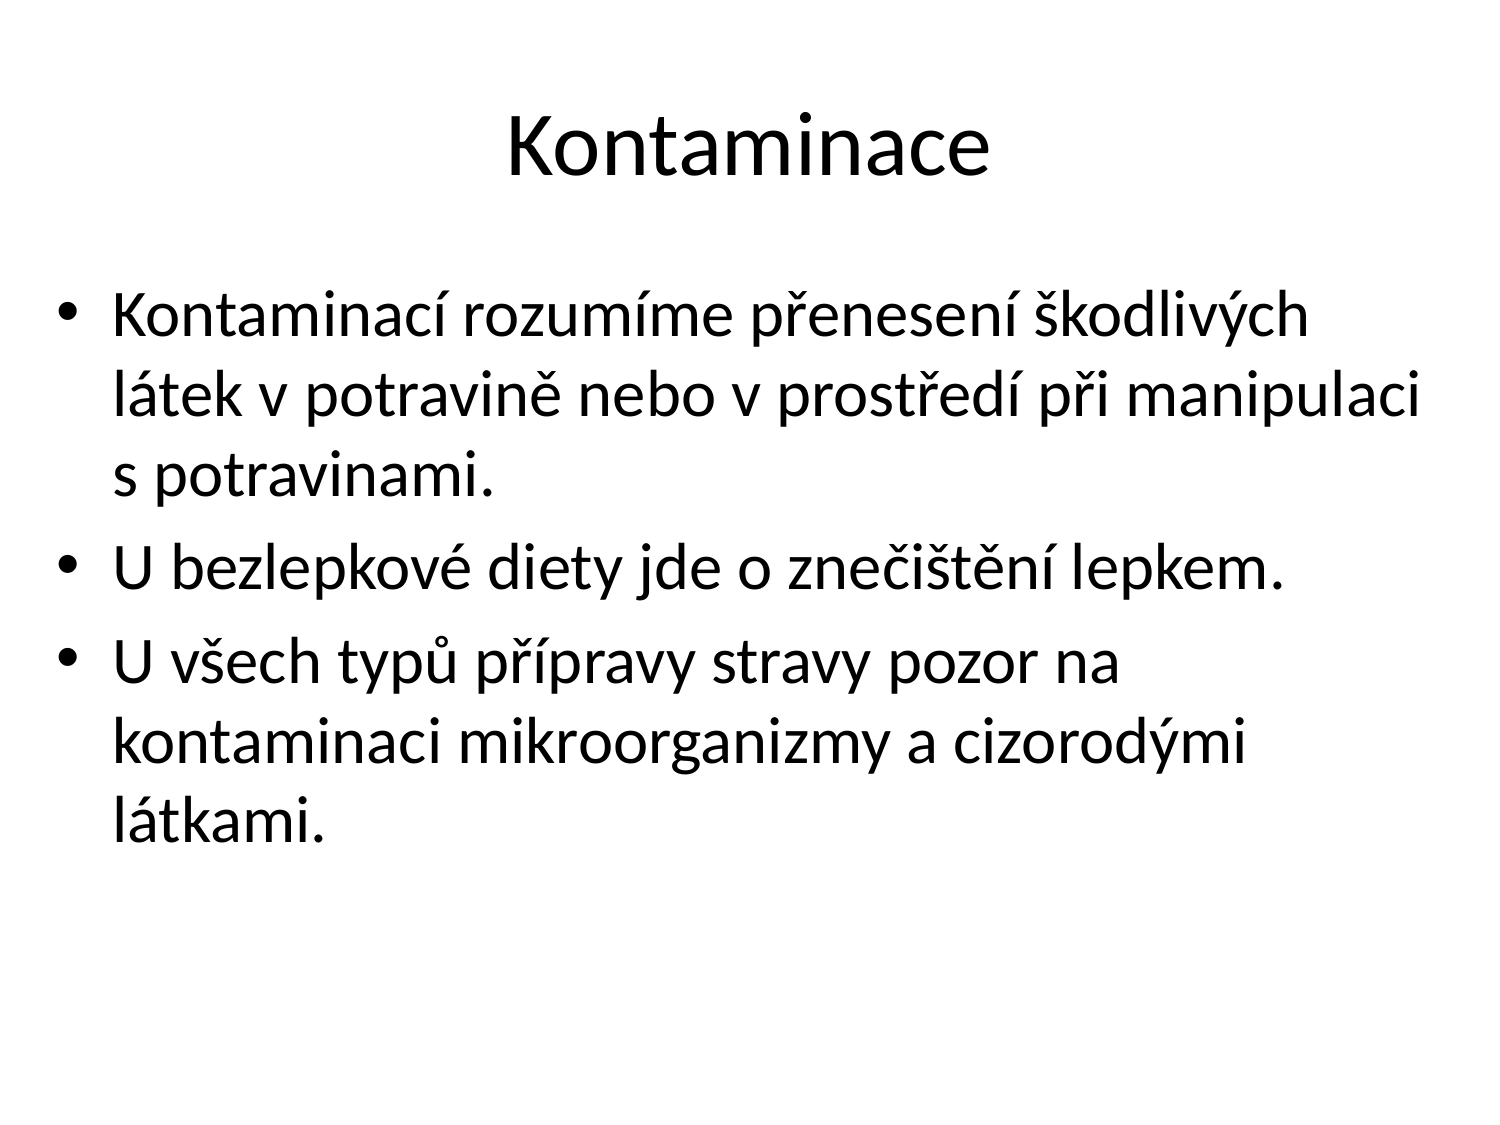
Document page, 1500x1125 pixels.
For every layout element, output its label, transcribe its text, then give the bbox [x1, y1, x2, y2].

text_box Kontaminací rozumíme přenesení škodlivých látek v potravině nebo v prostředí při manipulaci s potravinami. U bezlepkové diety jde o znečištění lepkem. U všech typů přípravy stravy pozor na kontaminaci mikroorganizmy a cizorodými látkami. [41, 262, 1459, 1005]
text_box Kontaminace [75, 45, 1425, 233]
